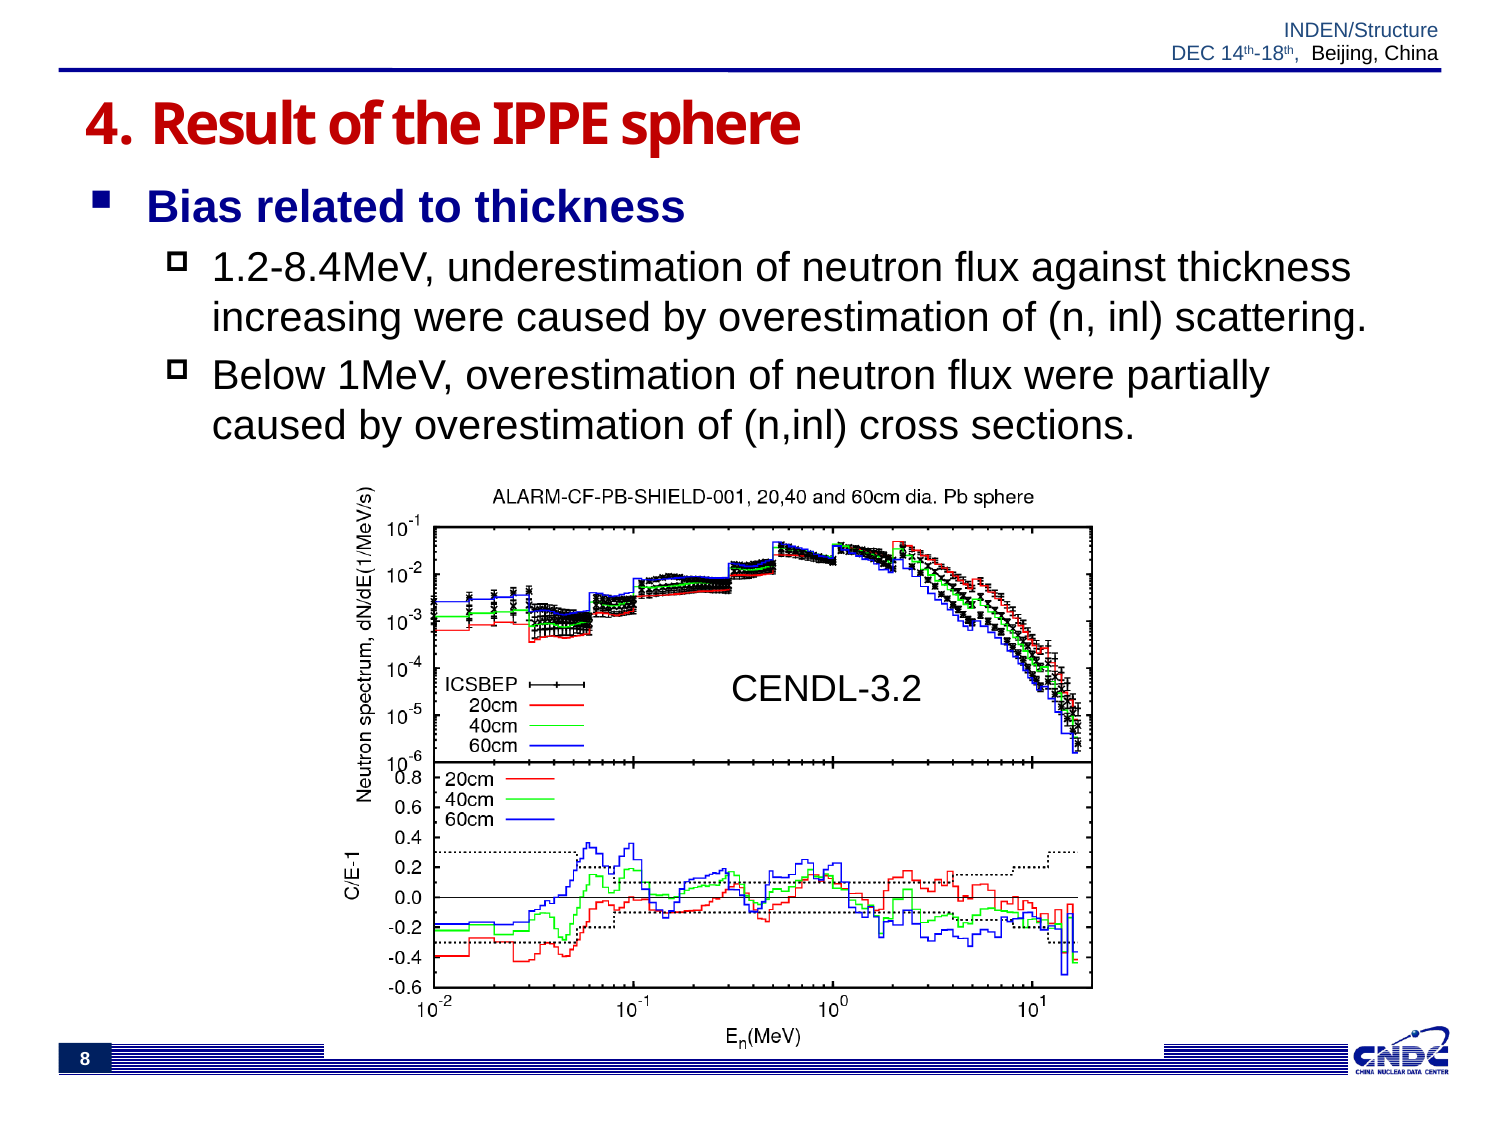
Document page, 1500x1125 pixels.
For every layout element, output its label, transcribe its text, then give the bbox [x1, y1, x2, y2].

picture [1348, 1019, 1454, 1080]
list Bias related to thickness 1.2-8.4MeV, underestimation of neutron flux against thickness increasing were caused by overestimation of (n, inl) scattering. Below 1MeV, overestimation of neutron flux were partially caused by overestimation of (n,inl) cross sections. [74, 168, 1426, 1006]
picture [324, 455, 1164, 1059]
title 4. Result of the IPPE sphere [70, 81, 1430, 162]
